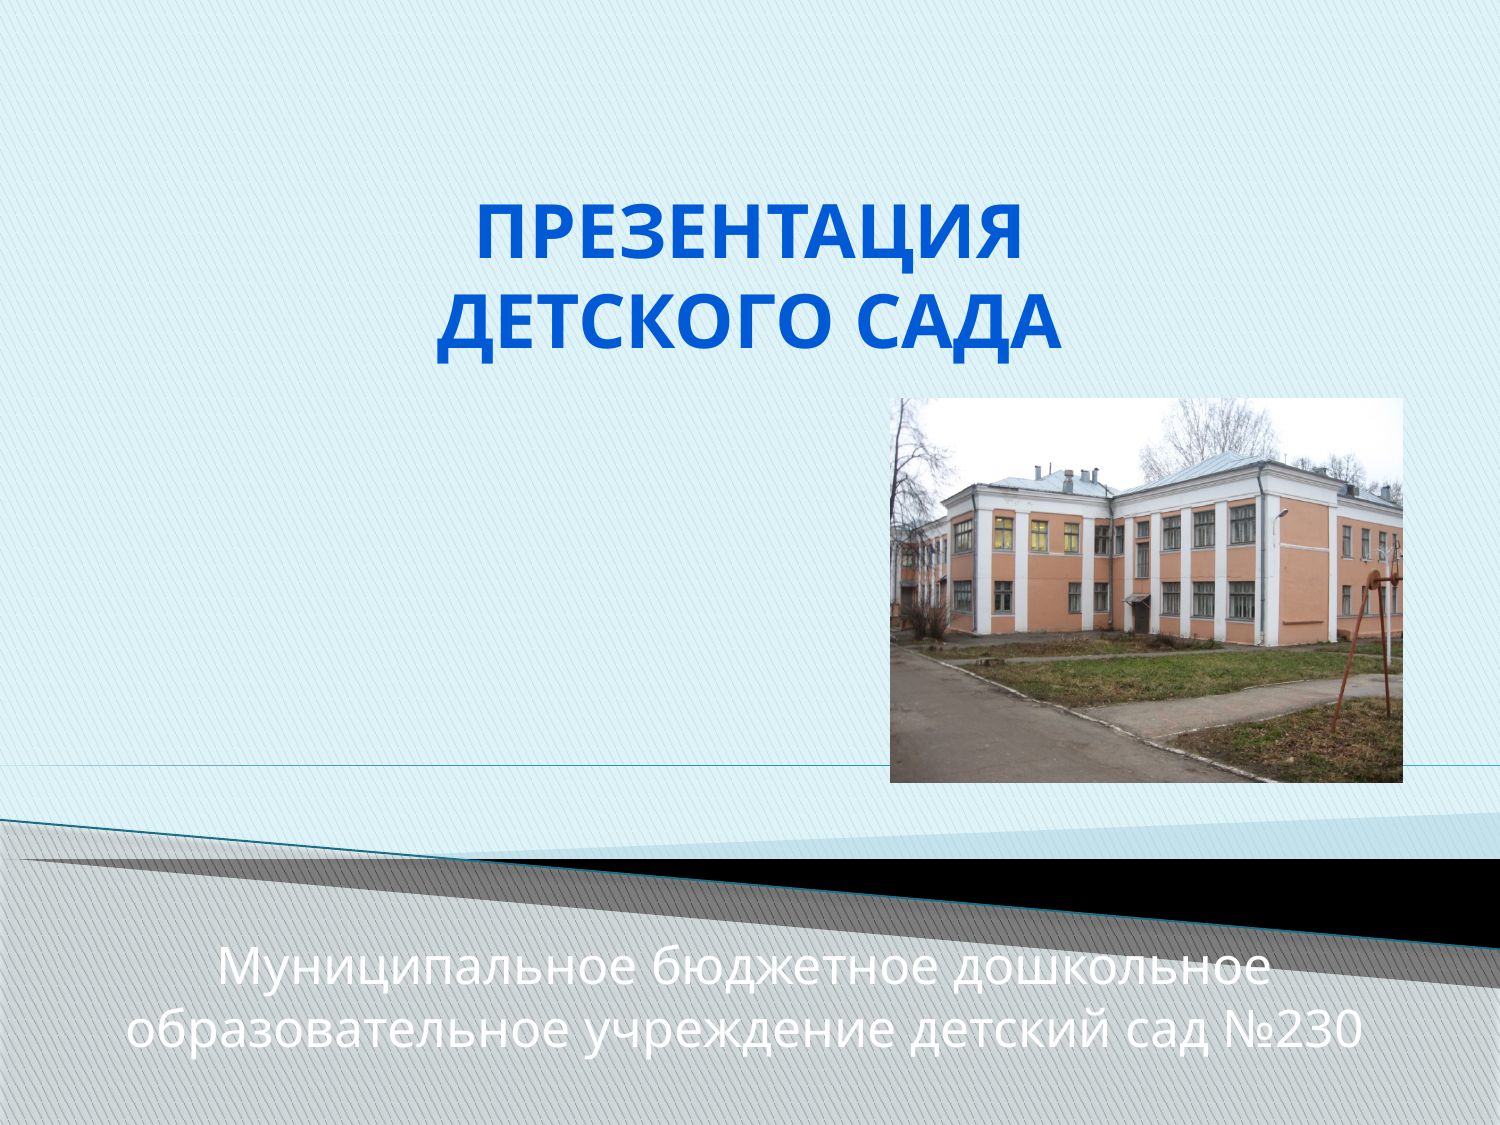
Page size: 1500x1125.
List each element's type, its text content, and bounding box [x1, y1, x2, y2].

picture [1388, 941, 1500, 989]
subtitle Муниципальное бюджетное дошкольное образовательное учреждение детский сад №230 [112, 925, 1388, 1125]
text_box Презентация детского сада [251, 175, 1249, 371]
picture [5, 859, 1193, 925]
picture [890, 398, 1403, 783]
